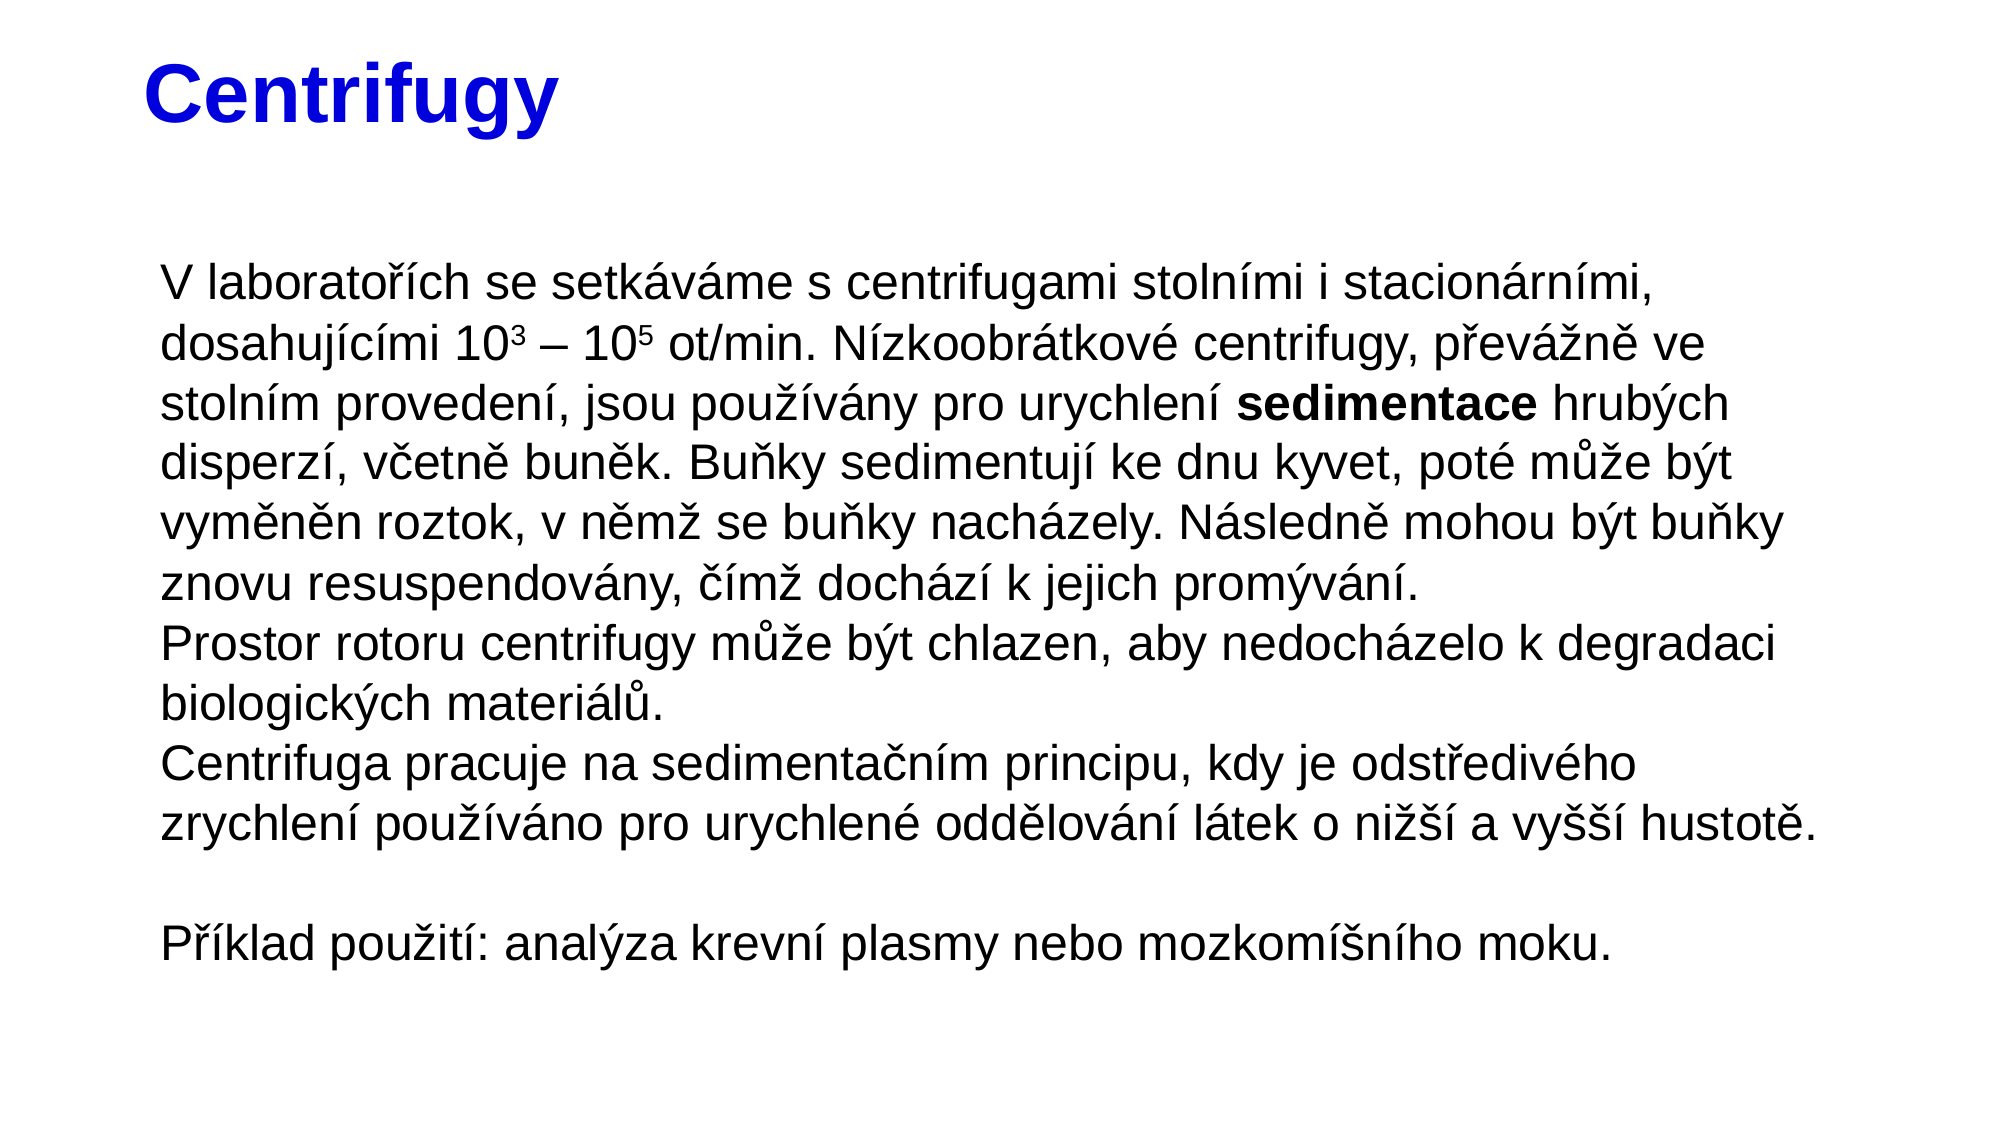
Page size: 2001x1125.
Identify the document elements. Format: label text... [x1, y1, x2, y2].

title Centrifugy [143, 55, 613, 183]
list V laboratořích se setkáváme s centrifugami stolními i stacionárními, dosahujícími 103 – 105 ot/min. Nízkoobrátkové centrifugy, převážně ve stolním provedení, jsou používány pro urychlení sedimentace hrubých disperzí, včetně buněk. Buňky sedimentují ke dnu kyvet, poté může být vyměněn roztok, v němž se buňky nacházely. Následně mohou být buňky znovu resuspendovány, čímž dochází k jejich promývání. Prostor rotoru centrifugy může být chlazen, aby nedocházelo k degradaci biologických materiálů. Centrifuga pracuje na sedimentačním principu, kdy je odstředivého zrychlení používáno pro urychlené oddělování látek o nižší a vyšší hustotě. Příklad použití: analýza krevní plasmy nebo mozkomíšního moku. [160, 249, 1823, 1047]
